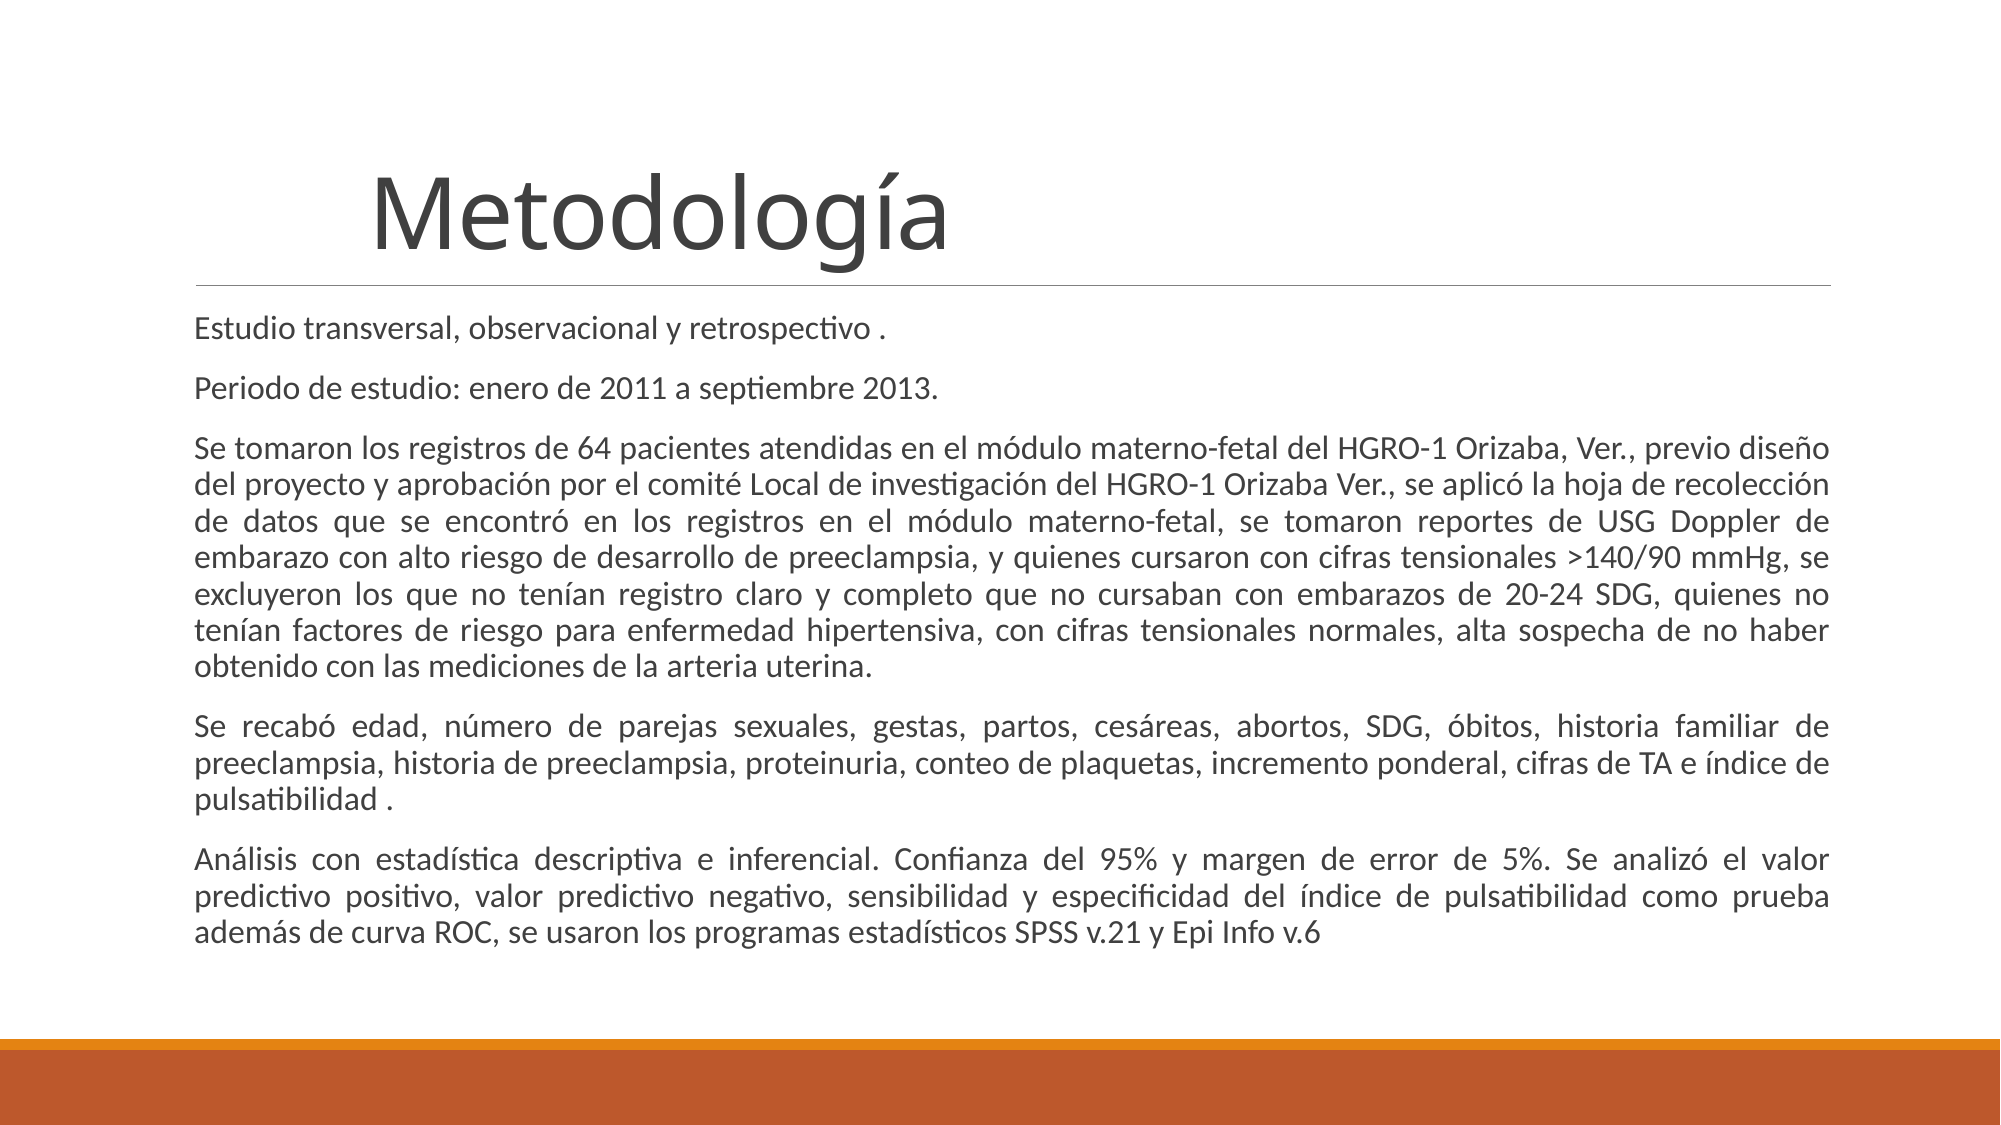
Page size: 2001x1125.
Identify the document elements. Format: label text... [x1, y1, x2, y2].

title Metodología [353, 148, 1647, 278]
list Estudio transversal, observacional y retrospectivo . Periodo de estudio: enero de 2011 a septiembre 2013. Se tomaron los registros de 64 pacientes atendidas en el módulo materno-fetal del HGRO-1 Orizaba, Ver., previo diseño del proyecto y aprobación por el comité Local de investigación del HGRO-1 Orizaba Ver., se aplicó la hoja de recolección de datos que se encontró en los registros en el módulo materno-fetal, se tomaron reportes de USG Doppler de embarazo con alto riesgo de desarrollo de preeclampsia, y quienes cursaron con cifras tensionales >140/90 mmHg, se excluyeron los que no tenían registro claro y completo que no cursaban con embarazos de 20-24 SDG, quienes no tenían factores de riesgo para enfermedad hipertensiva, con cifras tensionales normales, alta sospecha de no haber obtenido con las mediciones de la arteria uterina. Se recabó edad, número de parejas sexuales, gestas, partos, cesáreas, abortos, SDG, óbitos, historia familiar de preeclampsia, historia de preeclampsia, proteinuria, conteo de plaquetas, incremento ponderal, cifras de TA e índice de pulsatibilidad . Análisis con estadística descriptiva e inferencial. Confianza del 95% y margen de error de 5%. Se analizó el valor predictivo positivo, valor predictivo negativo, sensibilidad y especificidad del índice de pulsatibilidad como prueba además de curva ROC, se usaron los programas estadísticos SPSS v.21 y Epi Info v.6 [180, 302, 1830, 963]
